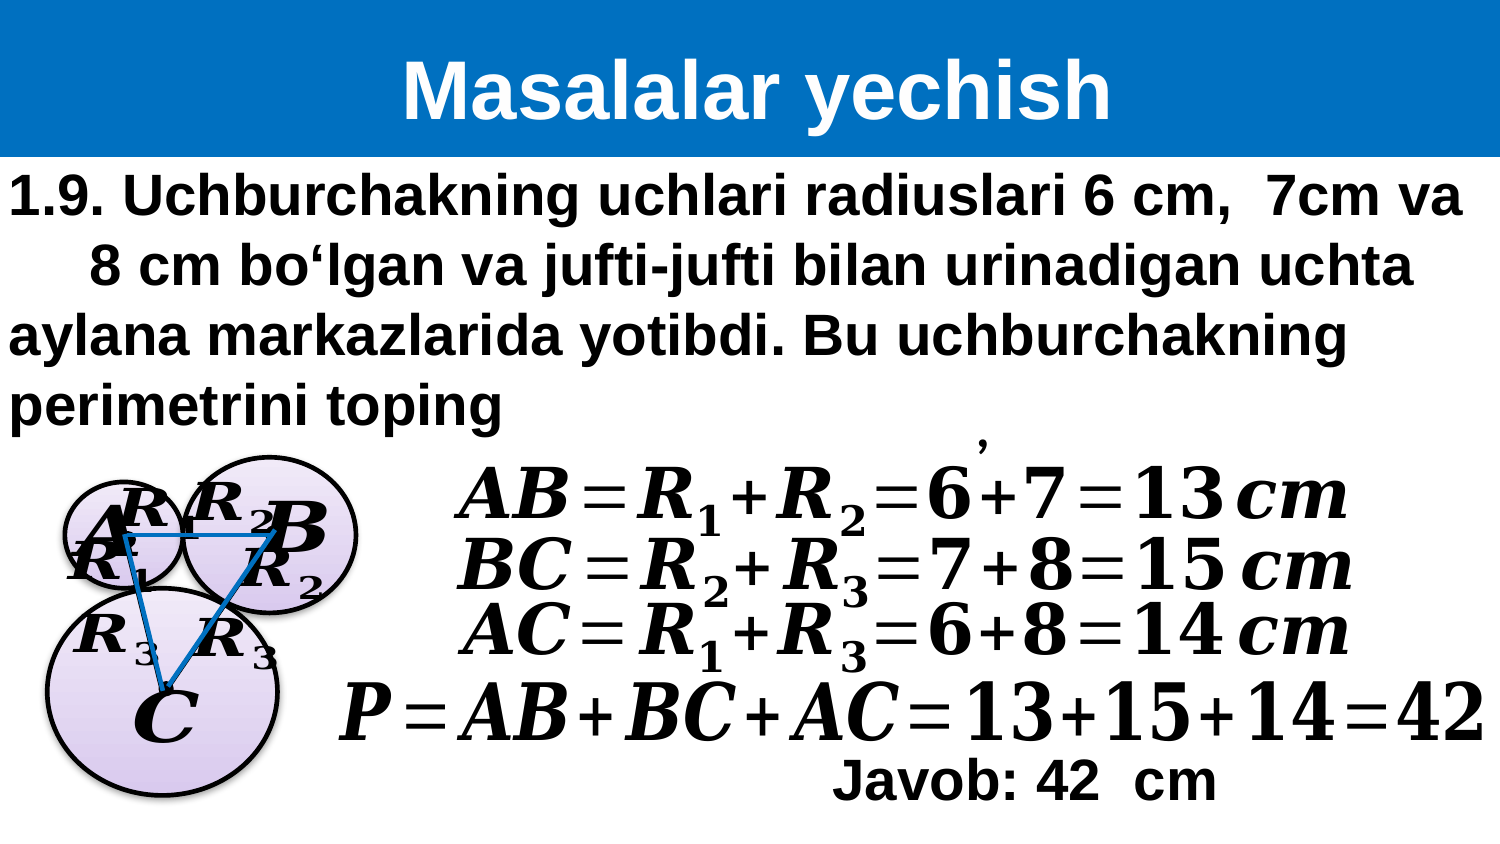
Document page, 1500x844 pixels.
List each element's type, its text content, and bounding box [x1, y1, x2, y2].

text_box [167, 529, 276, 687]
text_box [184, 485, 203, 517]
text_box [64, 481, 153, 567]
text_box [192, 456, 357, 614]
text_box [126, 497, 180, 531]
text_box Javob: 42 cm [817, 735, 1234, 820]
text_box Masalalar yechish [56, 31, 1460, 136]
text_box [138, 491, 154, 506]
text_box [124, 533, 164, 692]
text_box [0, 0, 1500, 150]
text_box [104, 556, 117, 576]
text_box [86, 562, 117, 589]
text_box [85, 595, 117, 614]
text_box [46, 617, 279, 797]
text_box 1.9. Uchburchakning uchlari radiuslari 6 cm, 7cm va 8 cm bo‘lgan va jufti-jufti bilan urinadigan uchta aylana markazlarida yotibdi. Bu uchburchakning perimetrini toping [0, 150, 1500, 445]
